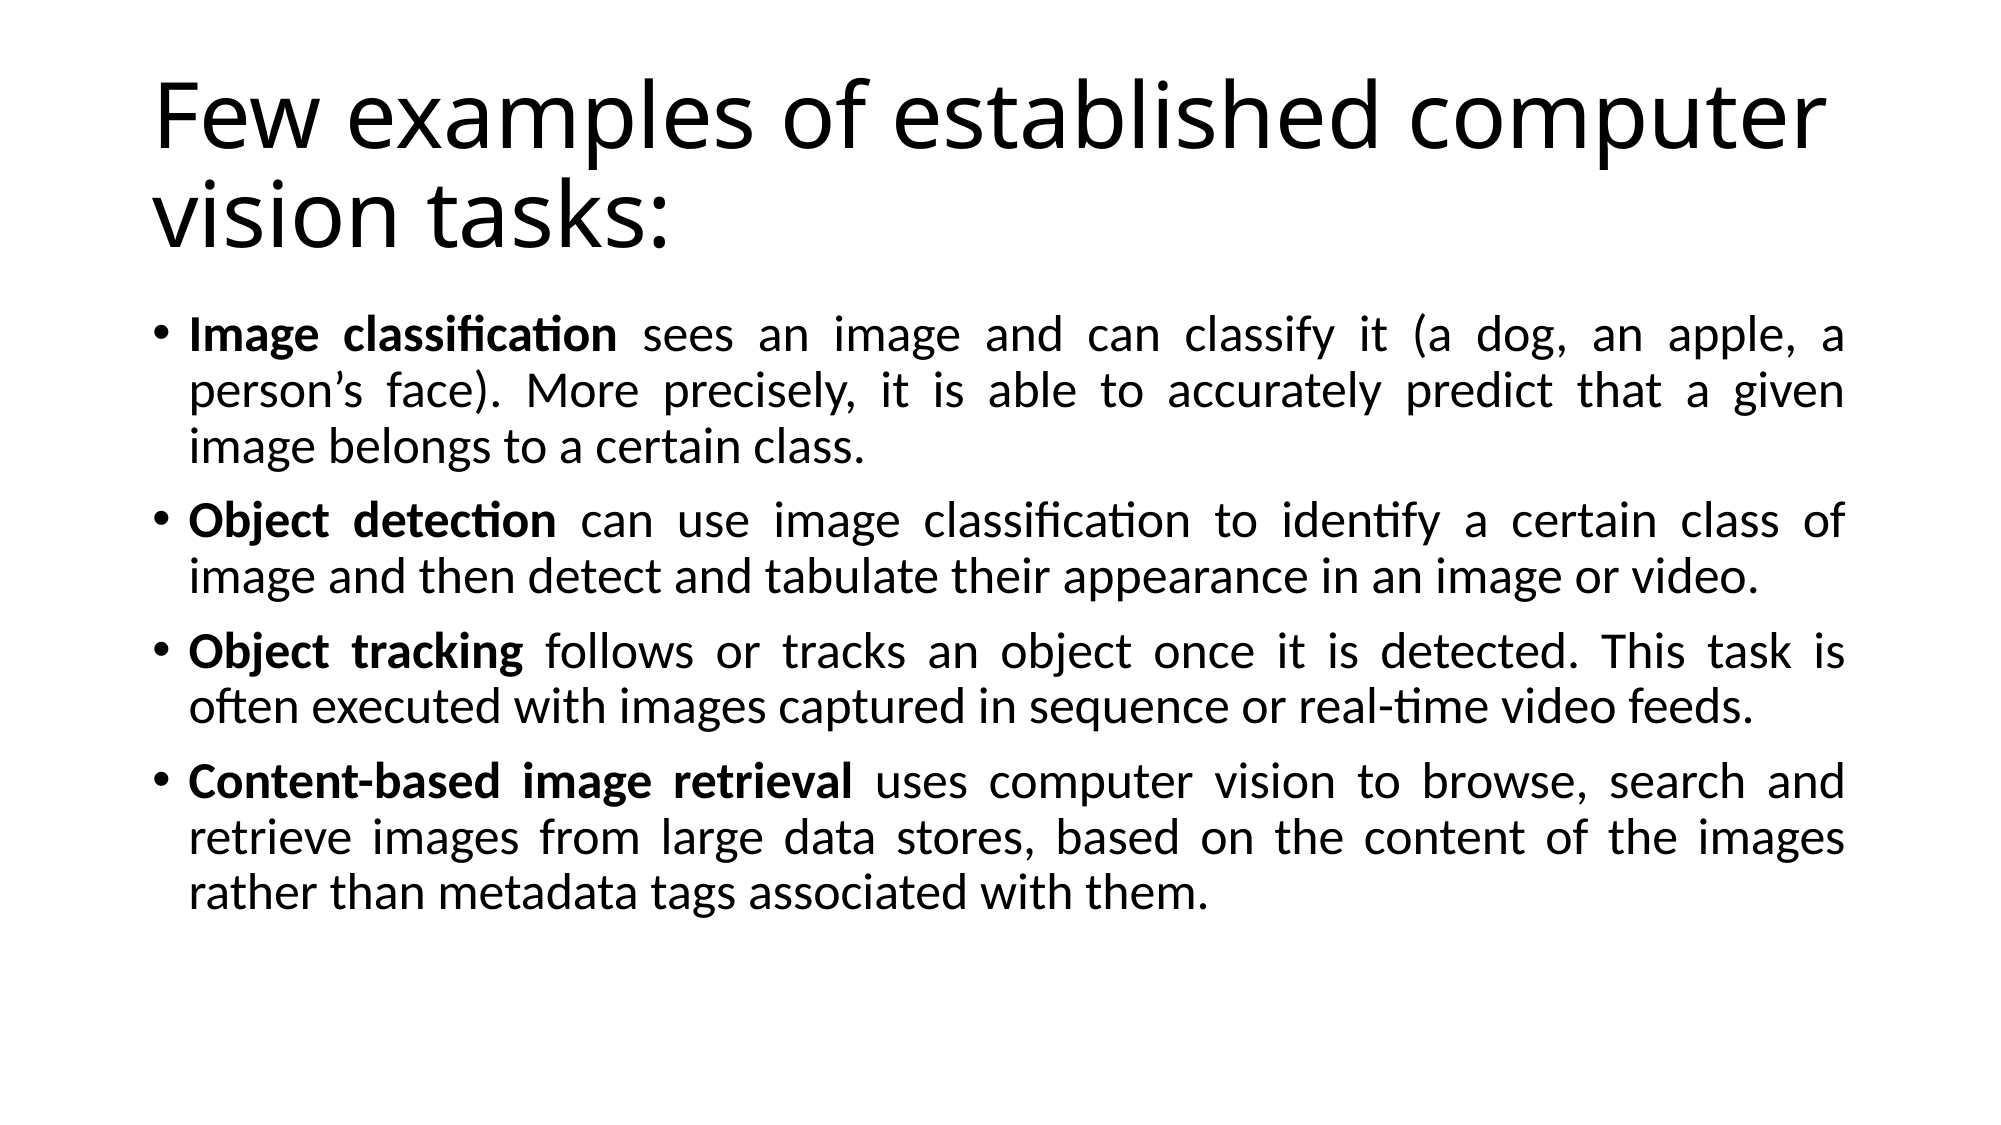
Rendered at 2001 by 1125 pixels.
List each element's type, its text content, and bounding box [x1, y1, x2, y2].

list Image classification sees an image and can classify it (a dog, an apple, a person’s face). More precisely, it is able to accurately predict that a given image belongs to a certain class. Object detection can use image classification to identify a certain class of image and then detect and tabulate their appearance in an image or video. Object tracking follows or tracks an object once it is detected. This task is often executed with images captured in sequence or real-time video feeds. Content-based image retrieval uses computer vision to browse, search and retrieve images from large data stores, based on the content of the images rather than metadata tags associated with them. [137, 299, 1863, 1014]
title Few examples of established computer vision tasks: [137, 59, 1863, 278]
